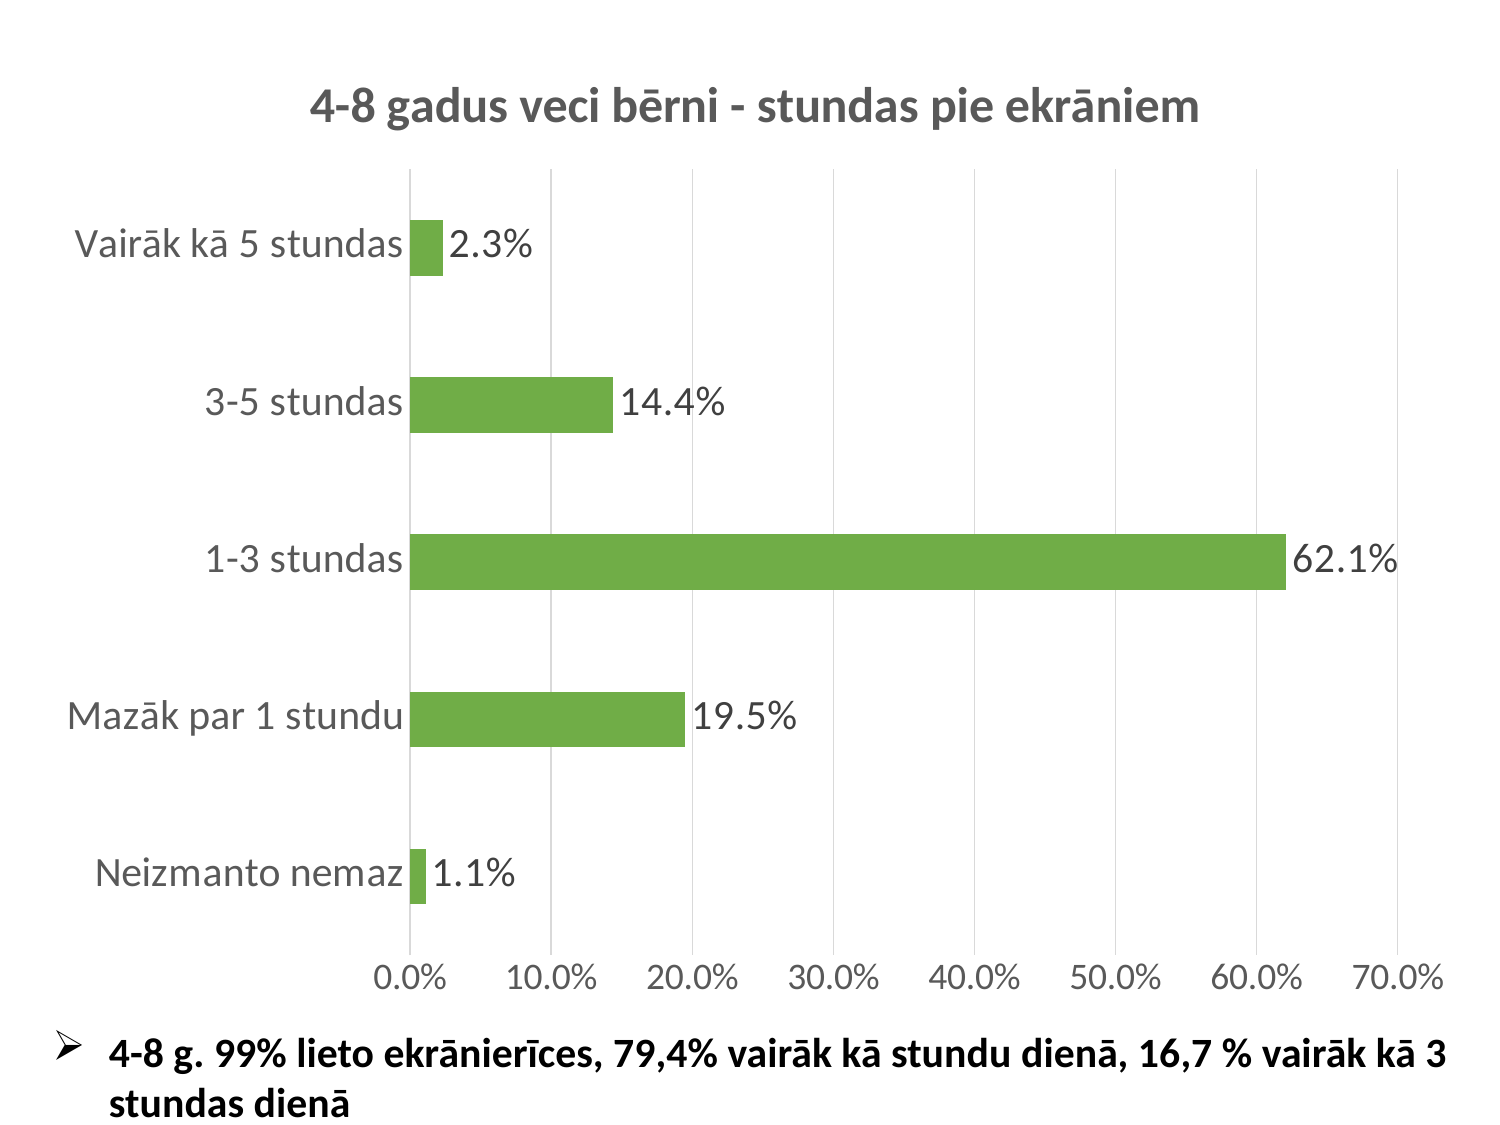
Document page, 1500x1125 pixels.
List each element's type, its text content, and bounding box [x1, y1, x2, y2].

text_box 4-8 g. 99% lieto ekrānierīces, 79,4% vairāk kā stundu dienā, 16,7 % vairāk kā 3 stundas dienā [37, 1018, 1500, 1125]
chart [37, 42, 1473, 1019]
